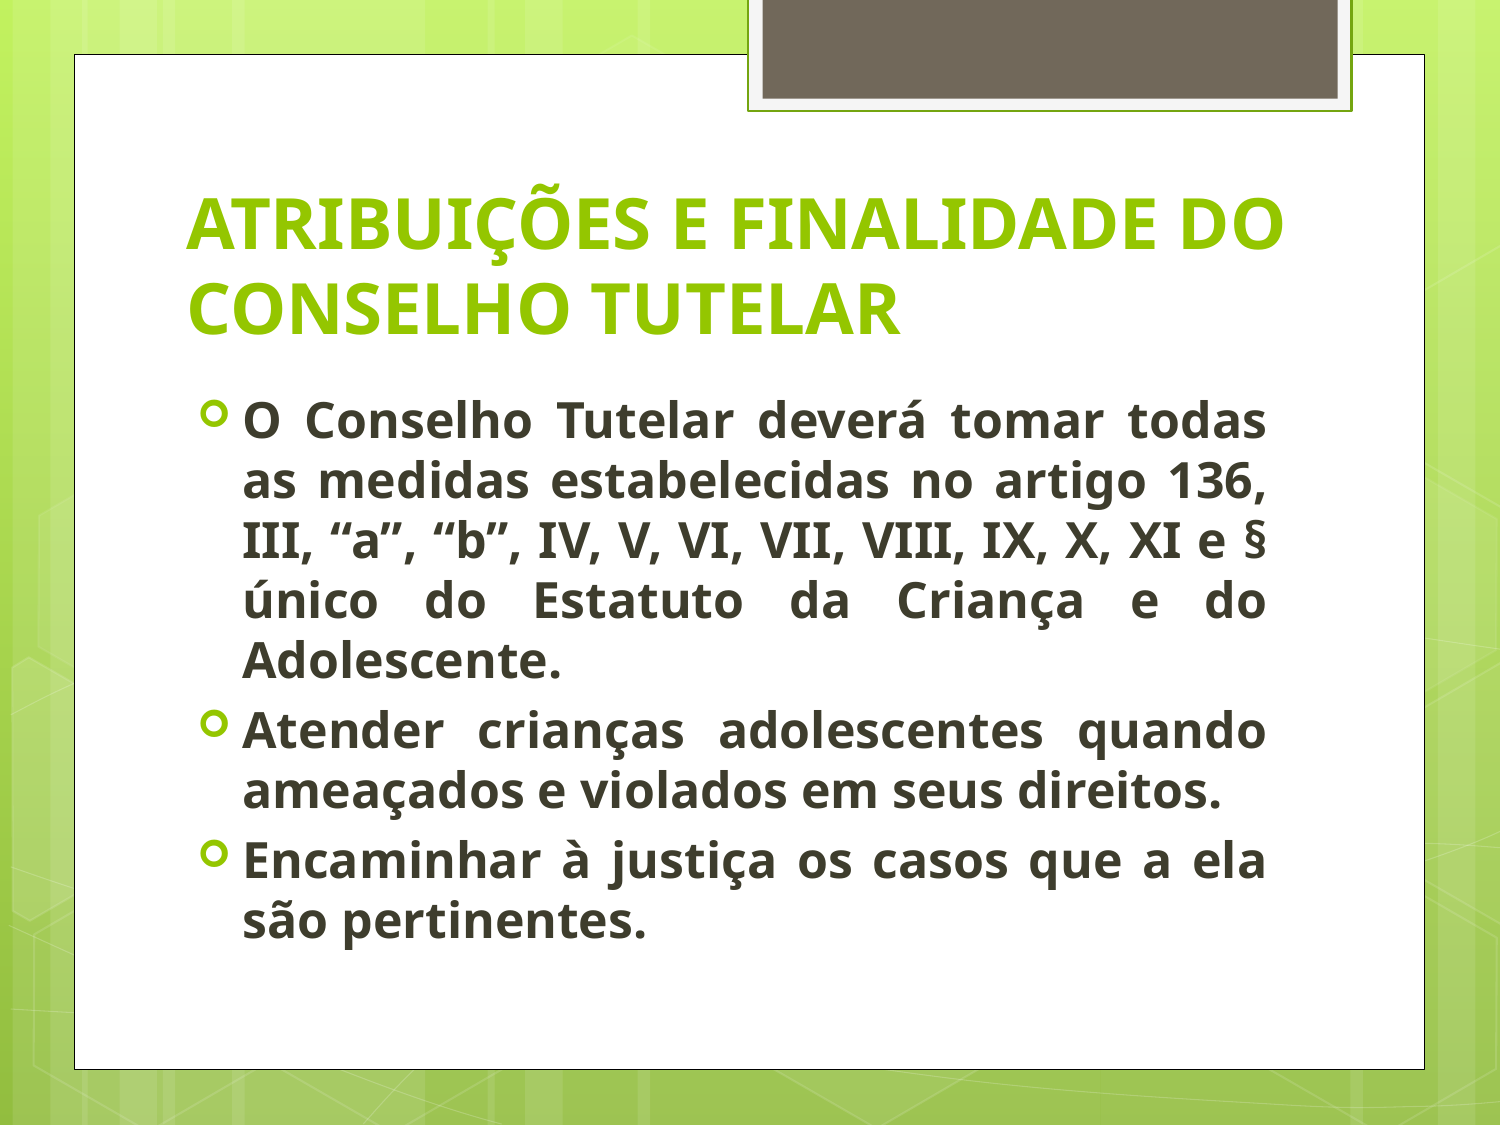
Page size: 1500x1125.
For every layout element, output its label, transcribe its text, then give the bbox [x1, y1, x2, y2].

title ATRIBUIÇÕES E FINALIDADE DO CONSELHO TUTELAR [171, 168, 1324, 357]
list O Conselho Tutelar deverá tomar todas as medidas estabelecidas no artigo 136, III, “a”, “b”, IV, V, VI, VII, VIII, IX, X, XI e § único do Estatuto da Criança e do Adolescente. Atender crianças adolescentes quando ameaçados e violados em seus direitos. Encaminhar à justiça os casos que a ela são pertinentes. [171, 381, 1283, 957]
